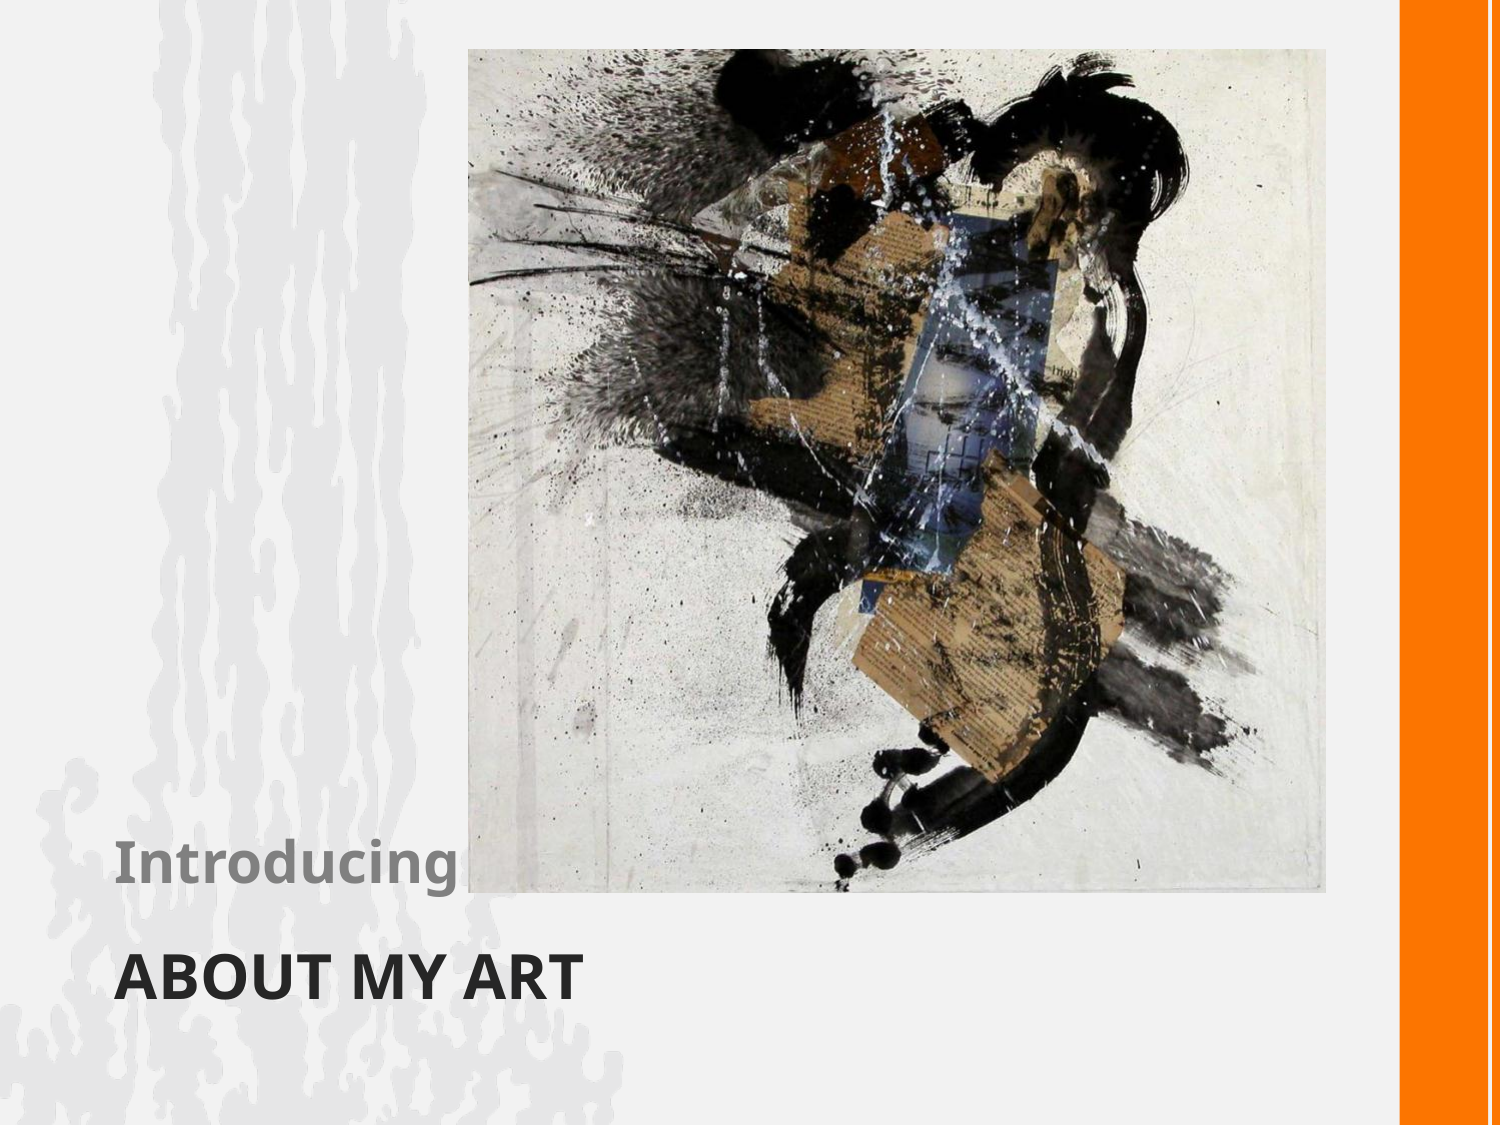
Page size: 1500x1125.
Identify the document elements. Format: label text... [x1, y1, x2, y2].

title About MY ART [99, 924, 1375, 1025]
picture [0, 0, 1326, 1125]
list Introducing [99, 812, 1375, 909]
